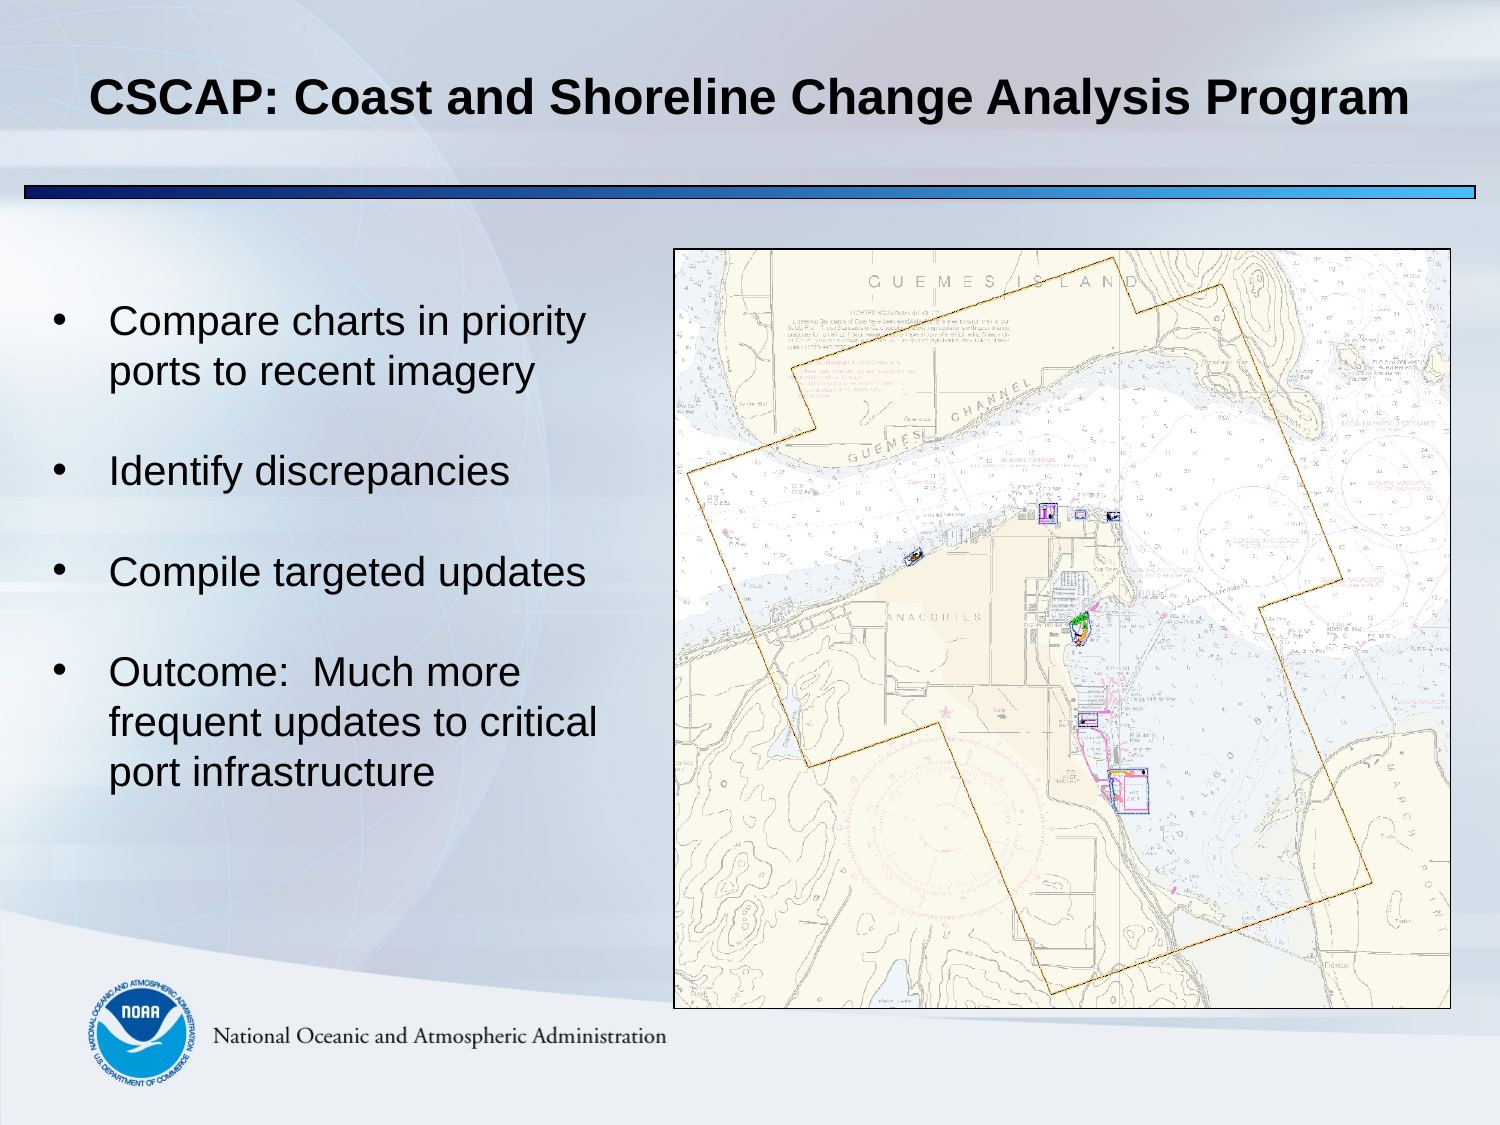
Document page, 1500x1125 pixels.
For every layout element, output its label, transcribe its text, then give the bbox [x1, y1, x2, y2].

text_box CSCAP: Coast and Shoreline Change Analysis Program [62, 12, 1438, 177]
text_box [24, 185, 1475, 199]
text_box Compare charts in priority ports to recent imagery Identify discrepancies Compile targeted updates Outcome: Much more frequent updates to critical port infrastructure [37, 286, 650, 852]
picture [0, 0, 1500, 1125]
